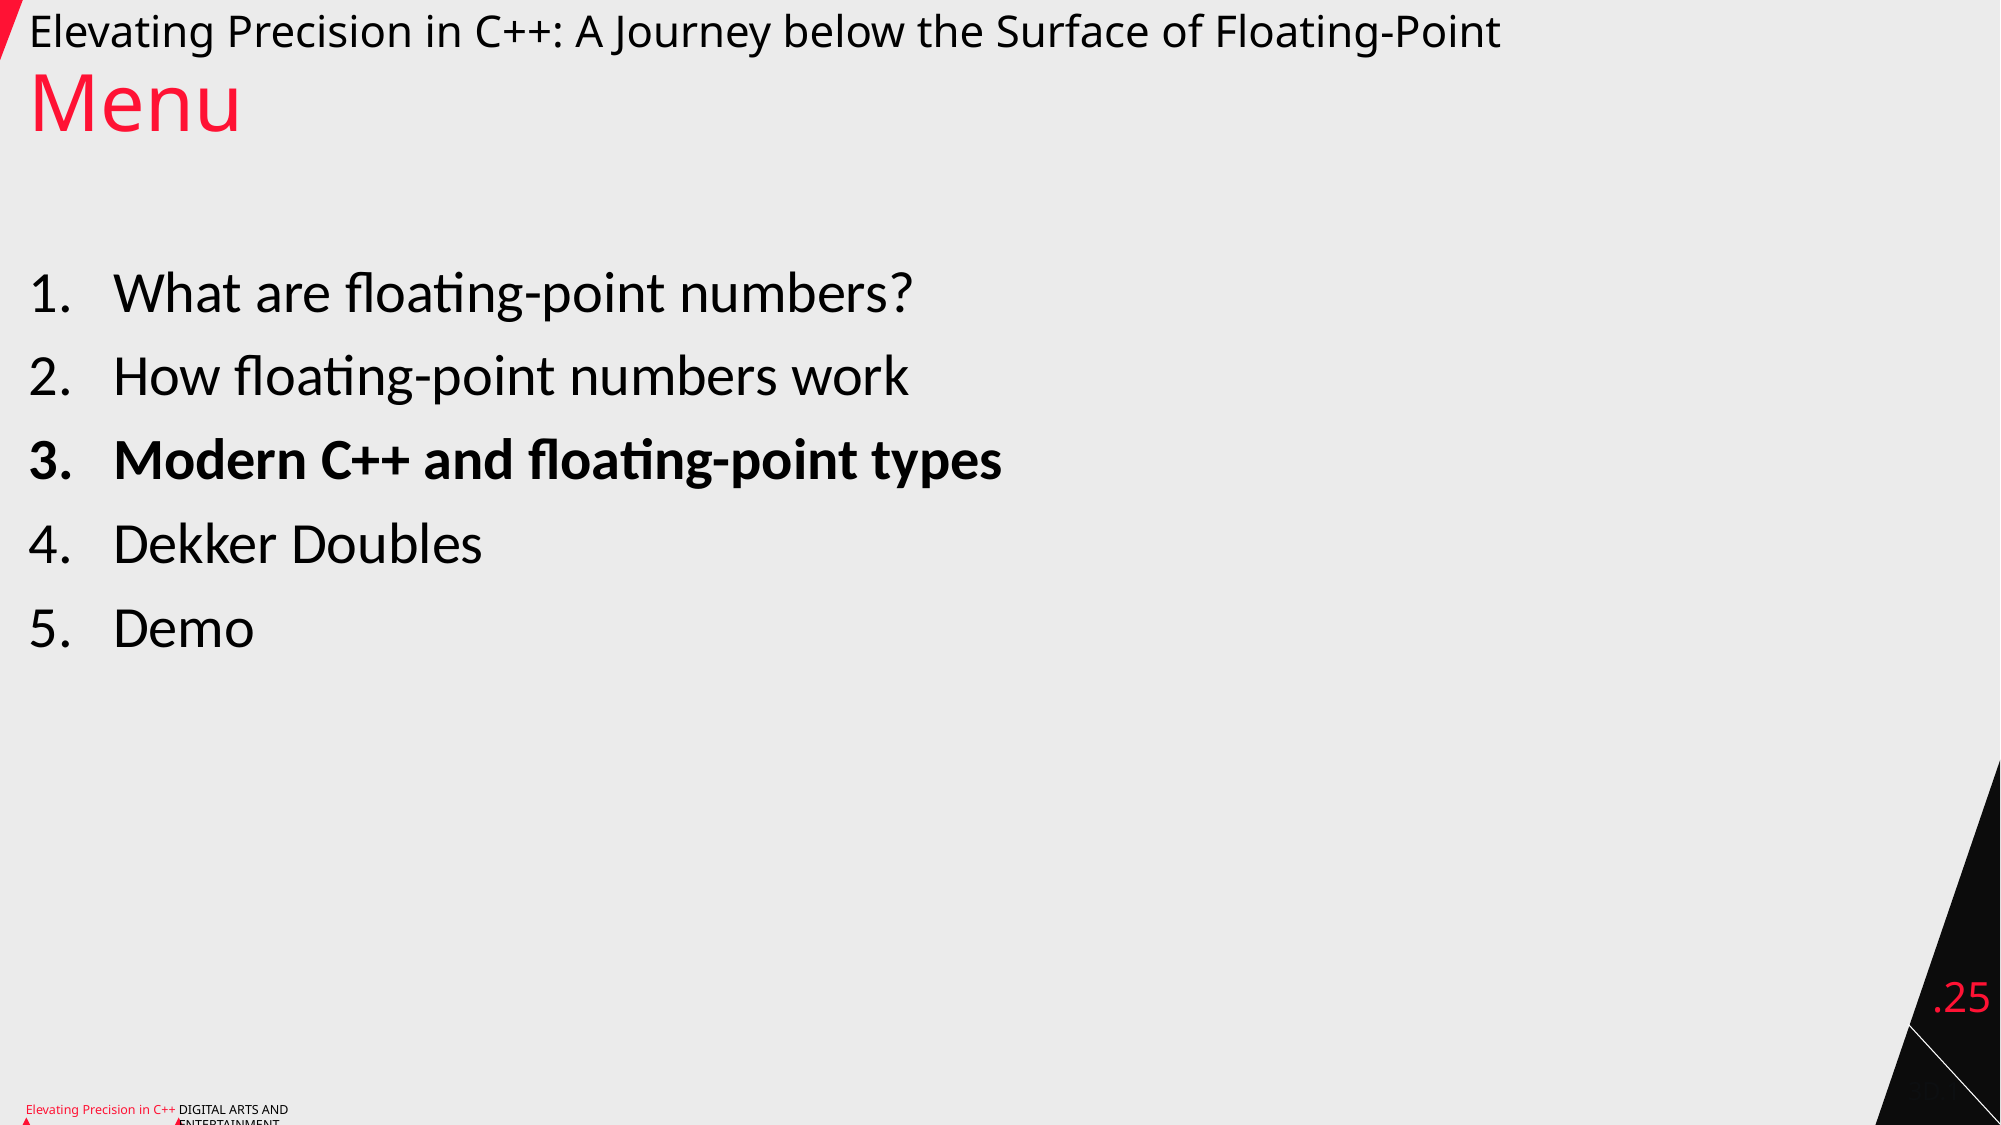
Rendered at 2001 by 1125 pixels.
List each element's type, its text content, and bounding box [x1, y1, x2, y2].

title Elevating Precision in C++: A Journey below the Surface of Floating-Point [13, 1, 1739, 55]
list Menu [13, 55, 1739, 149]
list What are floating-point numbers? How floating-point numbers work Modern C++ and floating-point types Dekker Doubles Demo [13, 163, 1863, 1071]
